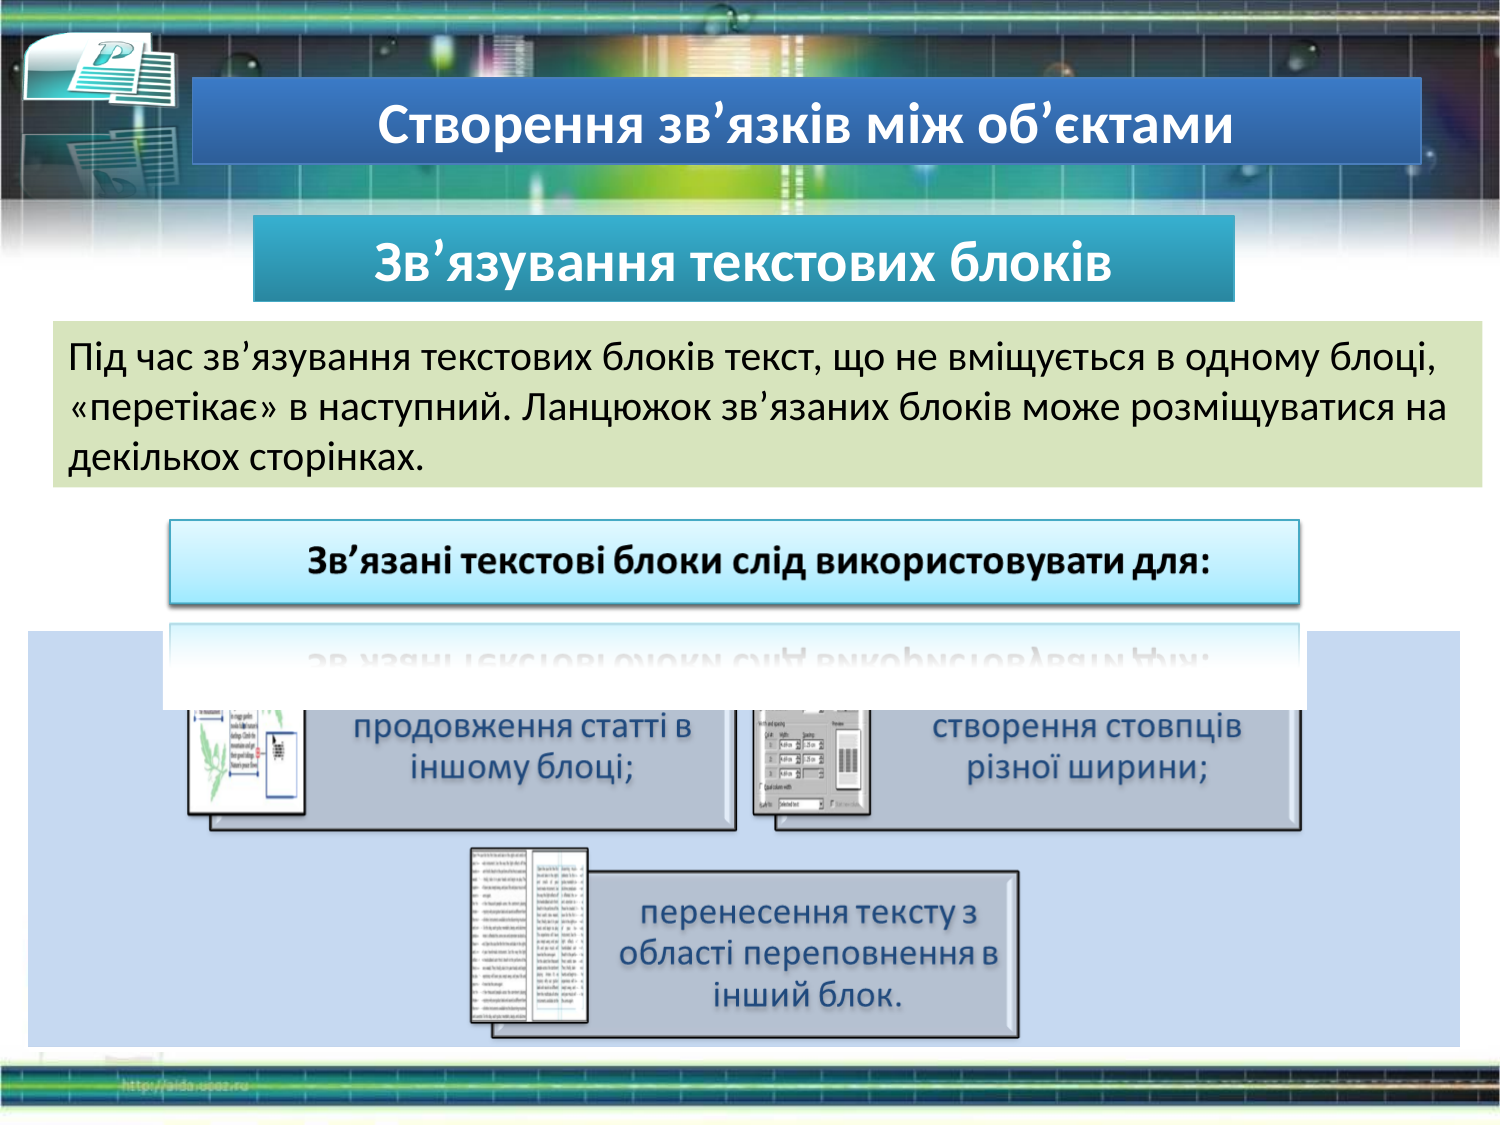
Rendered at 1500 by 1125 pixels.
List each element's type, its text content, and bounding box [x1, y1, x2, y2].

picture [0, 0, 1500, 1125]
text_box Зв’язування текстових блоків [253, 215, 1235, 302]
text_box Створення зв’язків між об’єктами [200, 78, 1421, 164]
text_box Під час зв’язування текстових блоків текст, що не вміщується в одному блоці, «перетікає» в наступний. Ланцюжок зв’язаних блоків може розміщуватися на декількох сторінках. [53, 321, 1483, 488]
